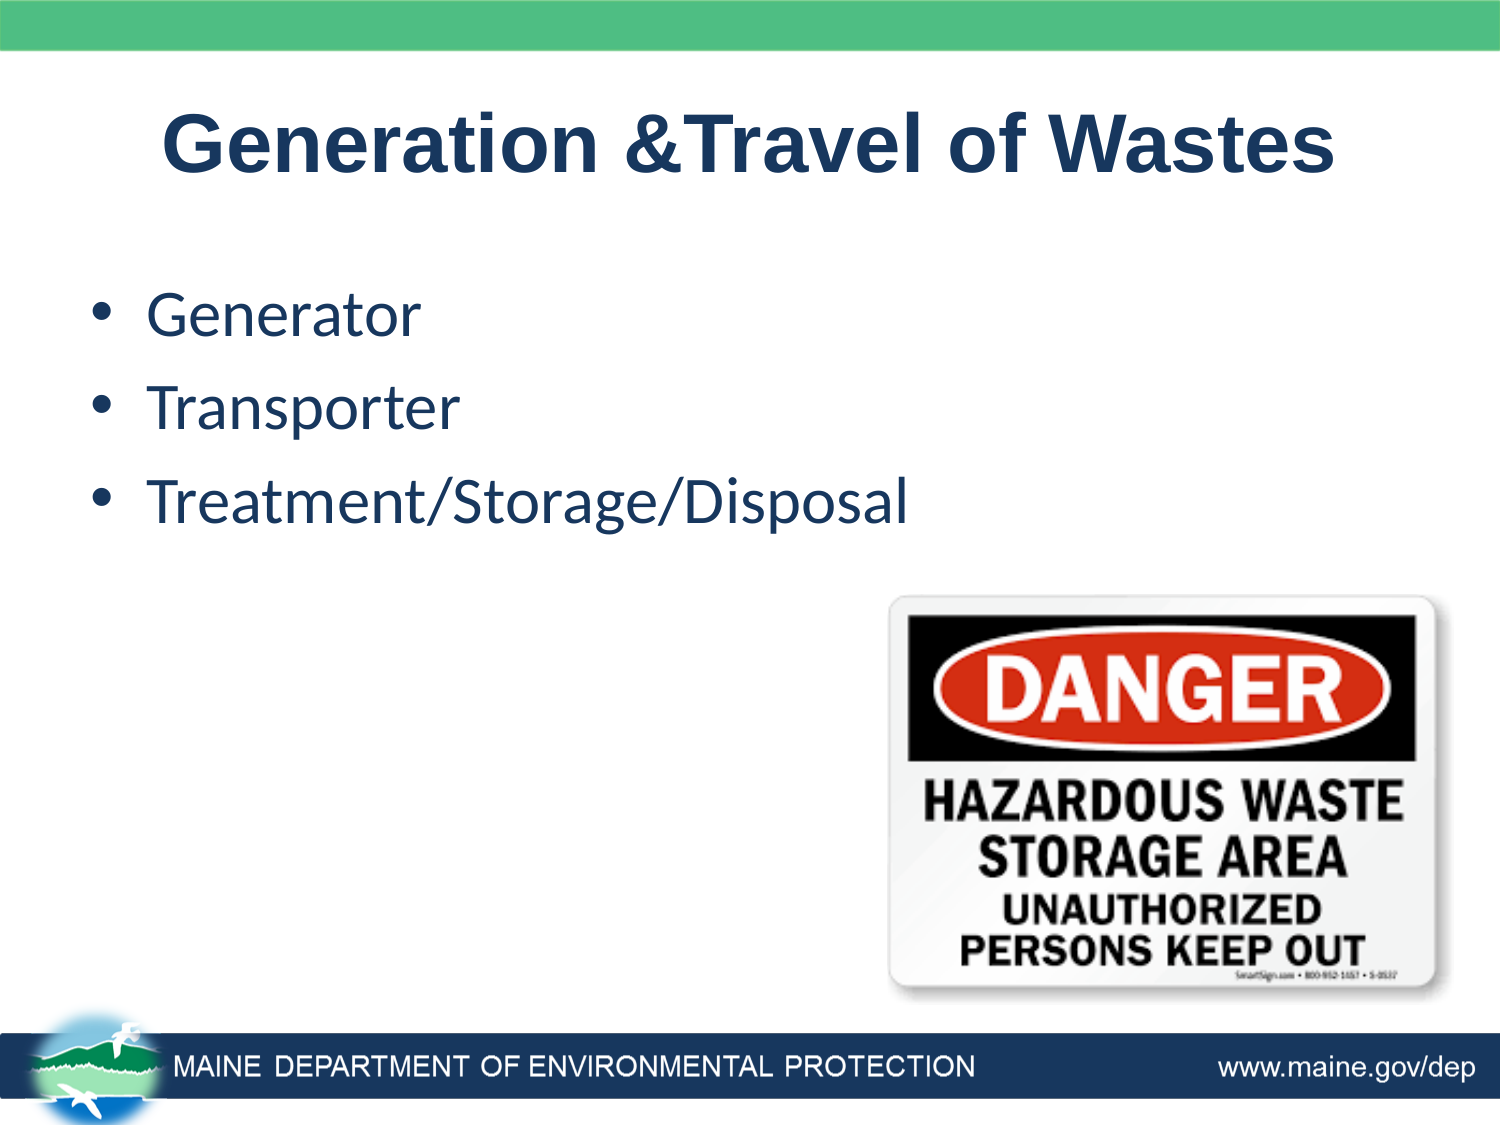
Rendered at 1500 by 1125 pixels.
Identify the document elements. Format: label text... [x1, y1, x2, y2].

title Generation &Travel of Wastes [75, 45, 1425, 233]
picture [0, 594, 1500, 1125]
list Generator Transporter Treatment/Storage/Disposal [75, 262, 1425, 1005]
picture [0, 0, 1500, 53]
